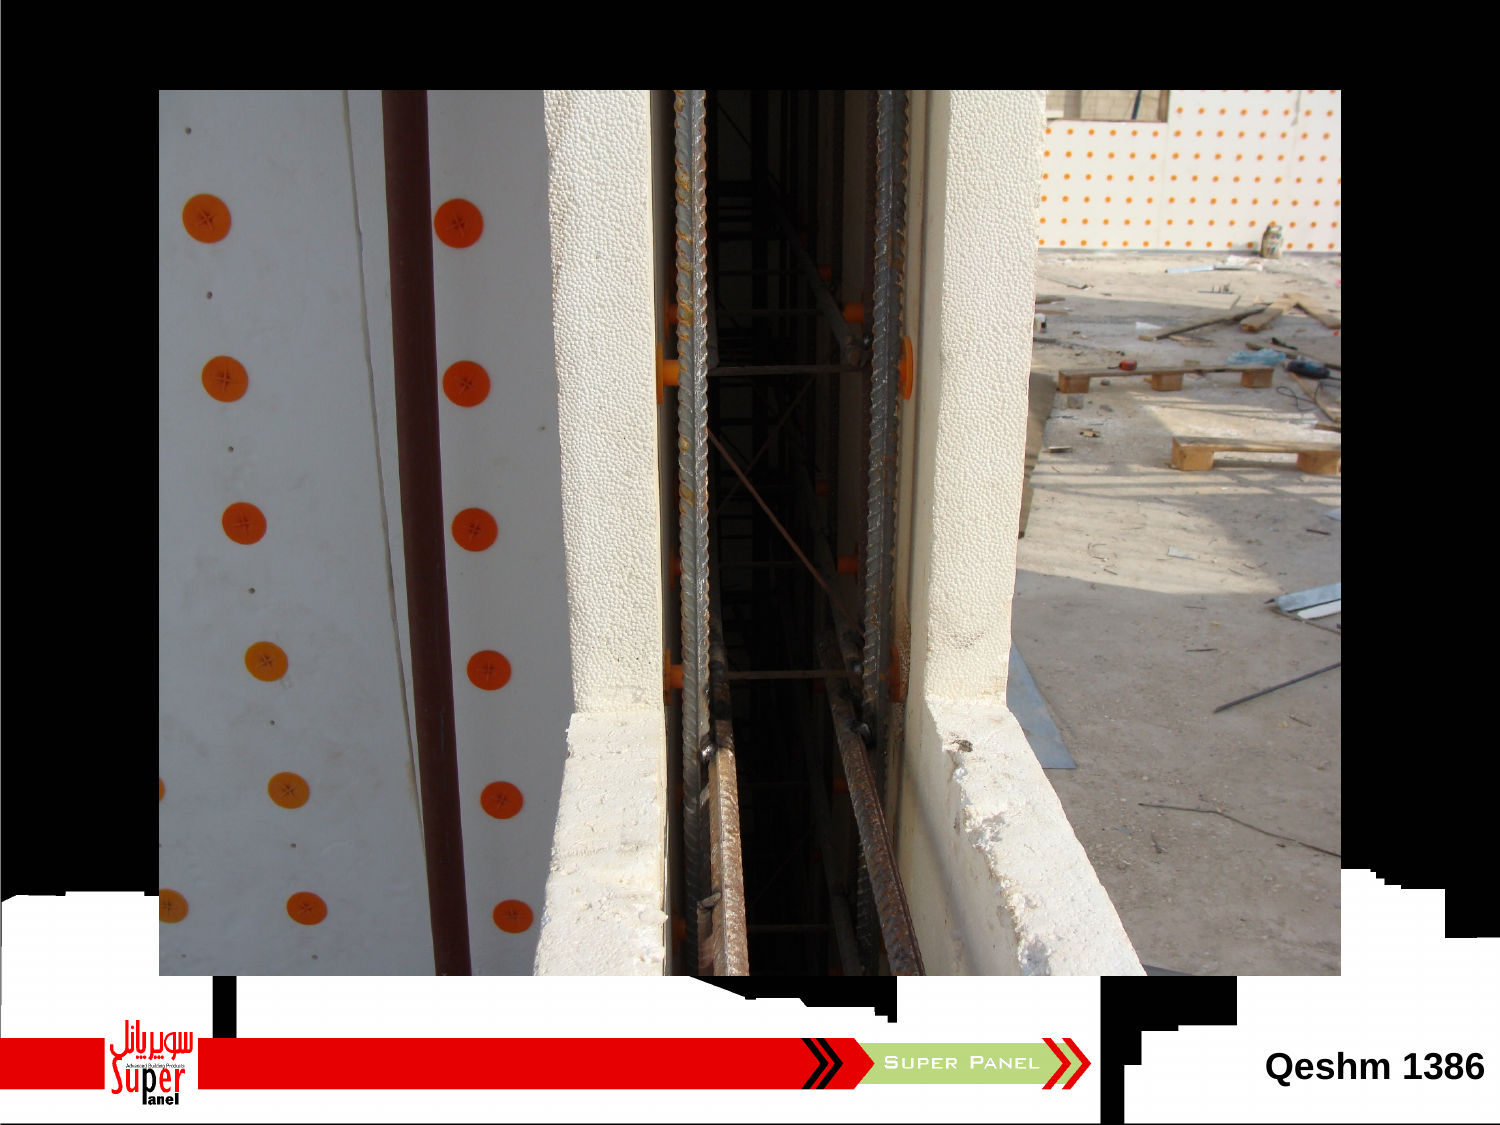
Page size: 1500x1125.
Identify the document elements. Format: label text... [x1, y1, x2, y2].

text_box Qeshm 1386 [1086, 1034, 1500, 1095]
picture [0, 0, 1500, 1125]
